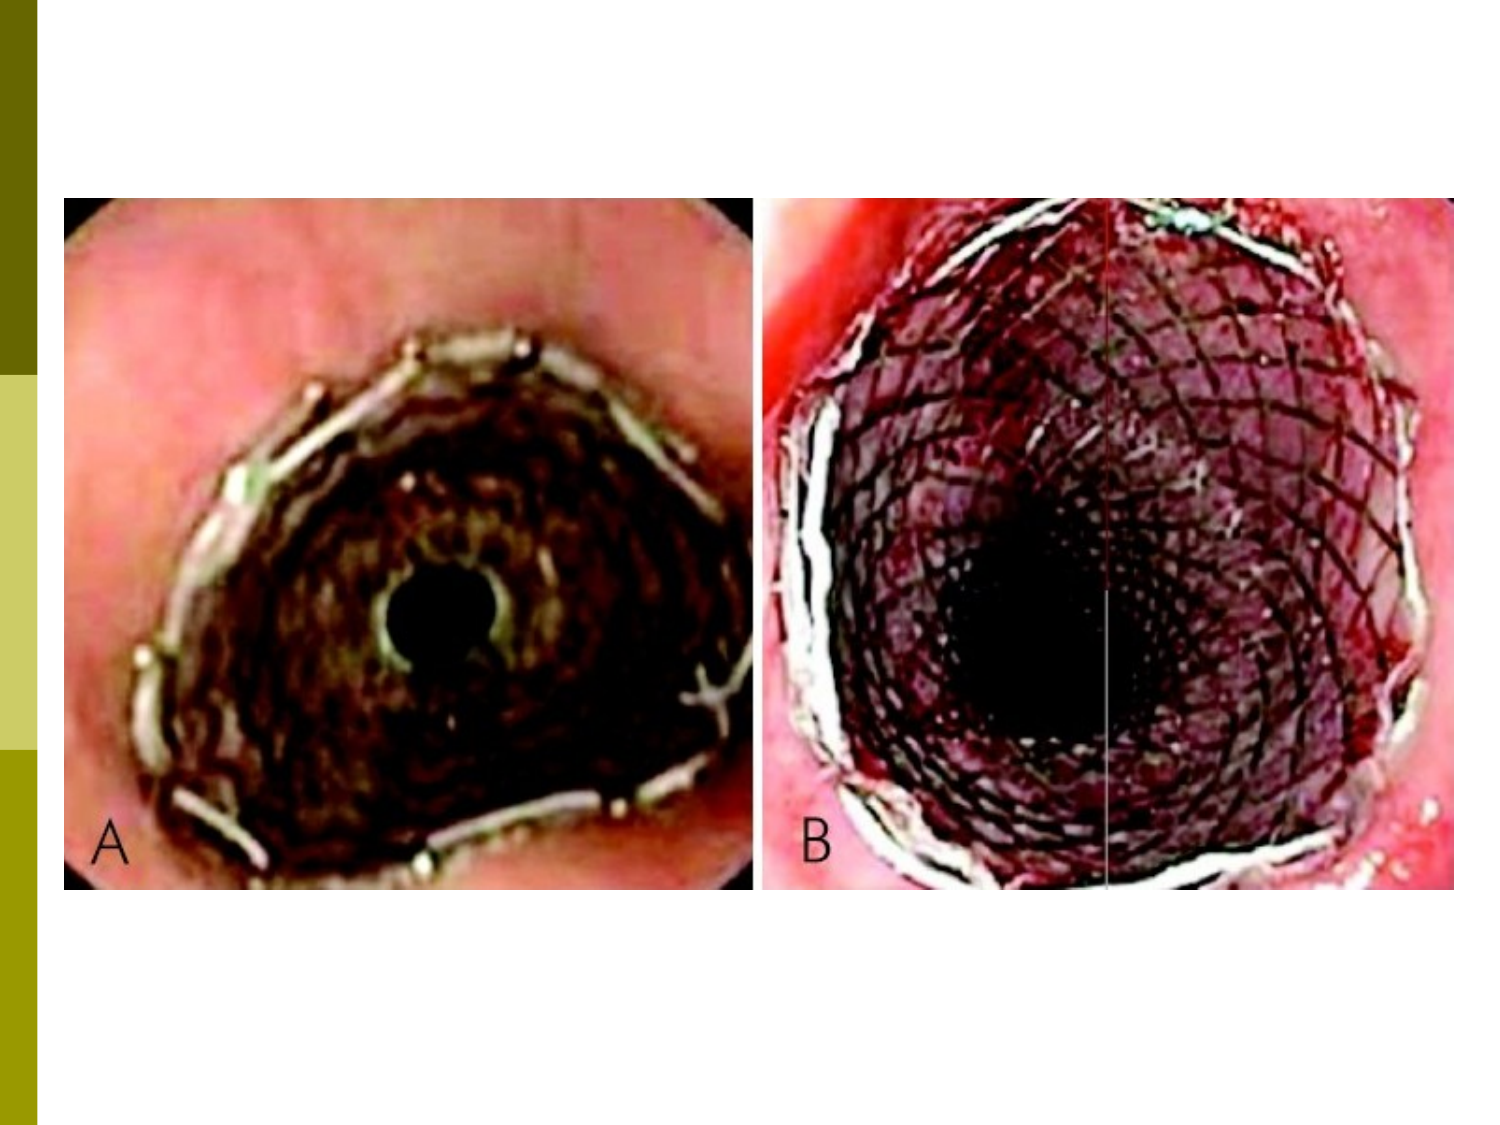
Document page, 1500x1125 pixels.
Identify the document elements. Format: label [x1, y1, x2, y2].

picture [64, 198, 1454, 890]
